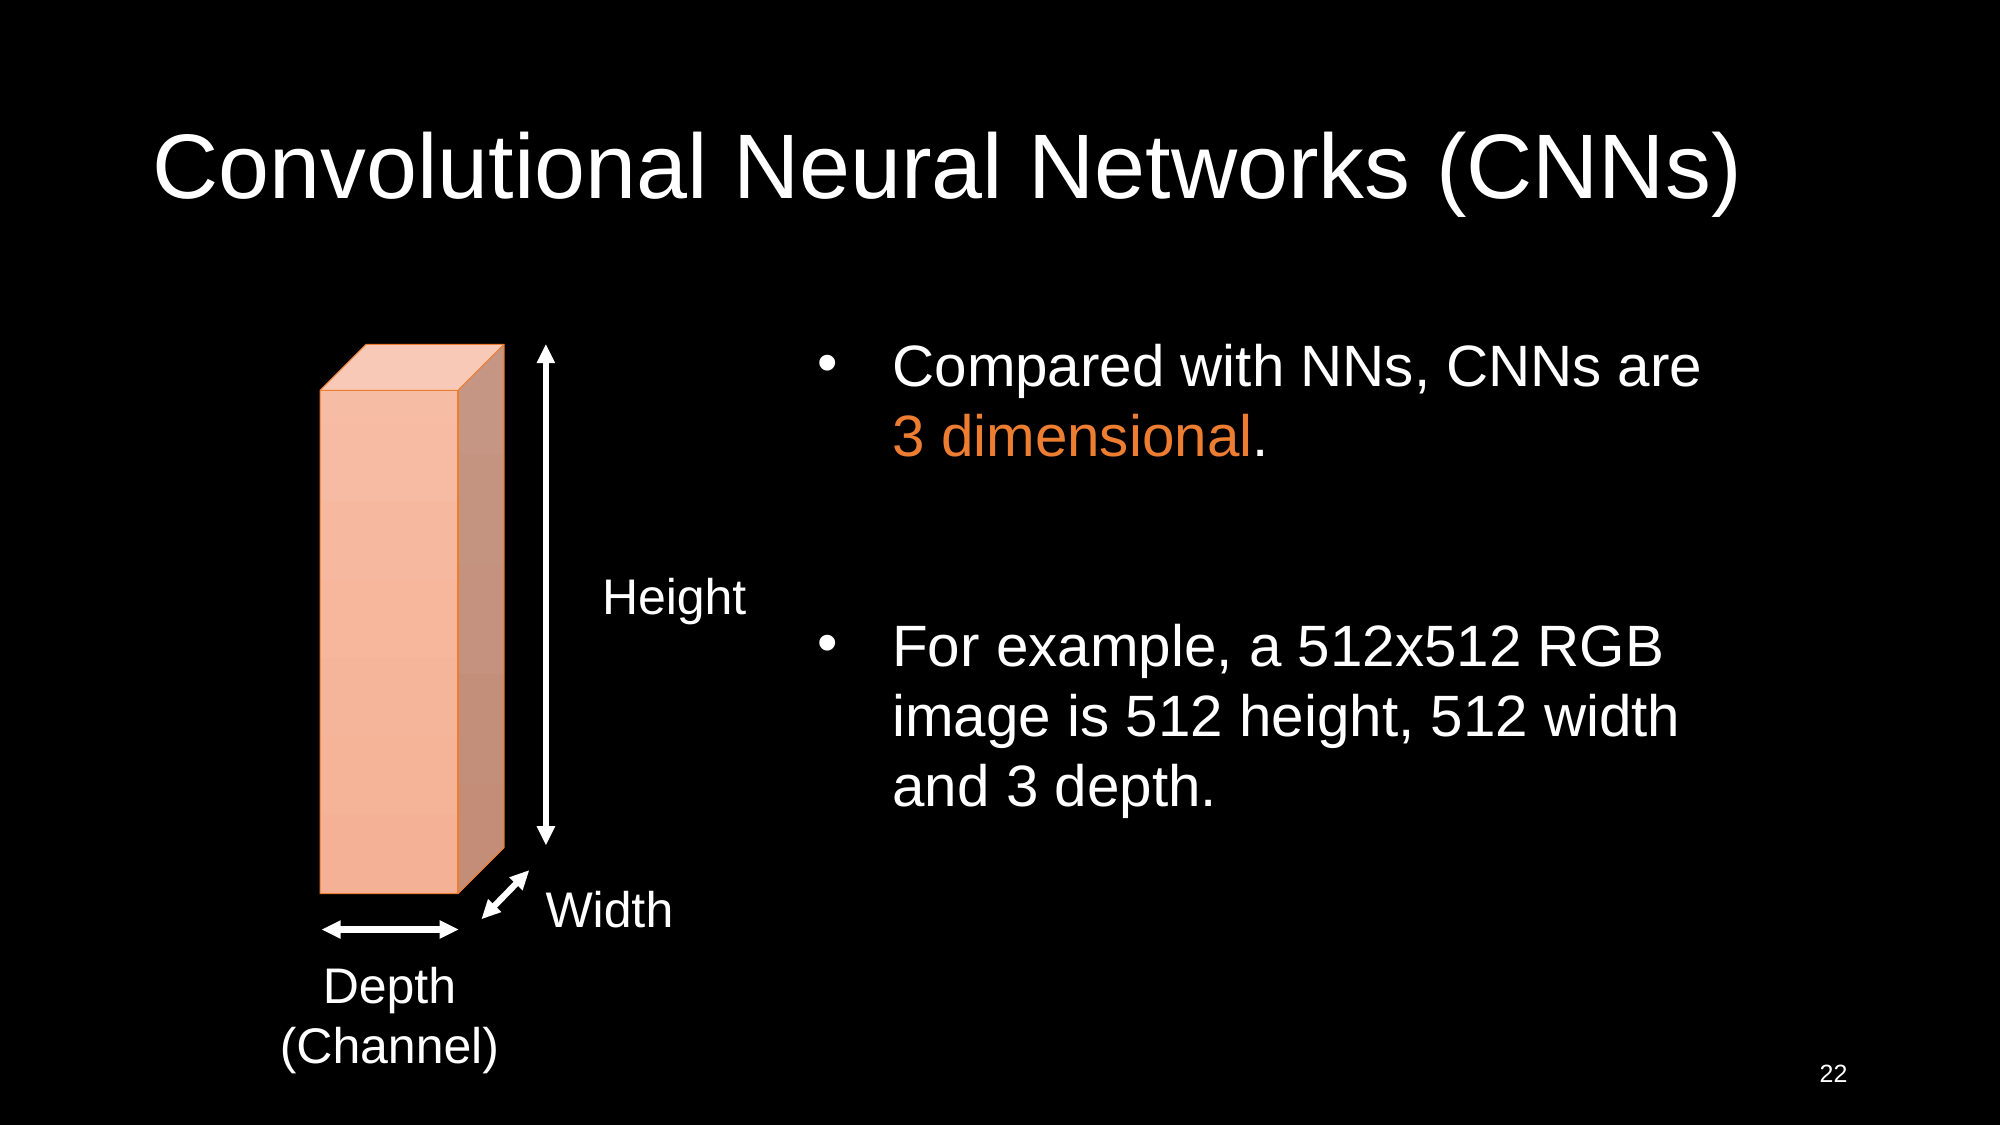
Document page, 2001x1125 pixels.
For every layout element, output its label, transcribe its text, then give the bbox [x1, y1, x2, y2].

text_box [319, 343, 505, 895]
text_box Compared with NNs, CNNs are 3 dimensional. For example, a 512x512 RGB image is 512 height, 512 width and 3 depth. [802, 320, 1777, 1036]
text_box Width [530, 870, 689, 946]
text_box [481, 870, 529, 919]
text_box Depth (Channel) [264, 946, 514, 1081]
table_cell [324, 345, 501, 389]
table_cell [459, 348, 503, 890]
slide_number 22 [1412, 1042, 1863, 1103]
title Convolutional Neural Networks (CNNs) [137, 59, 1863, 278]
text_box Height [587, 556, 762, 632]
